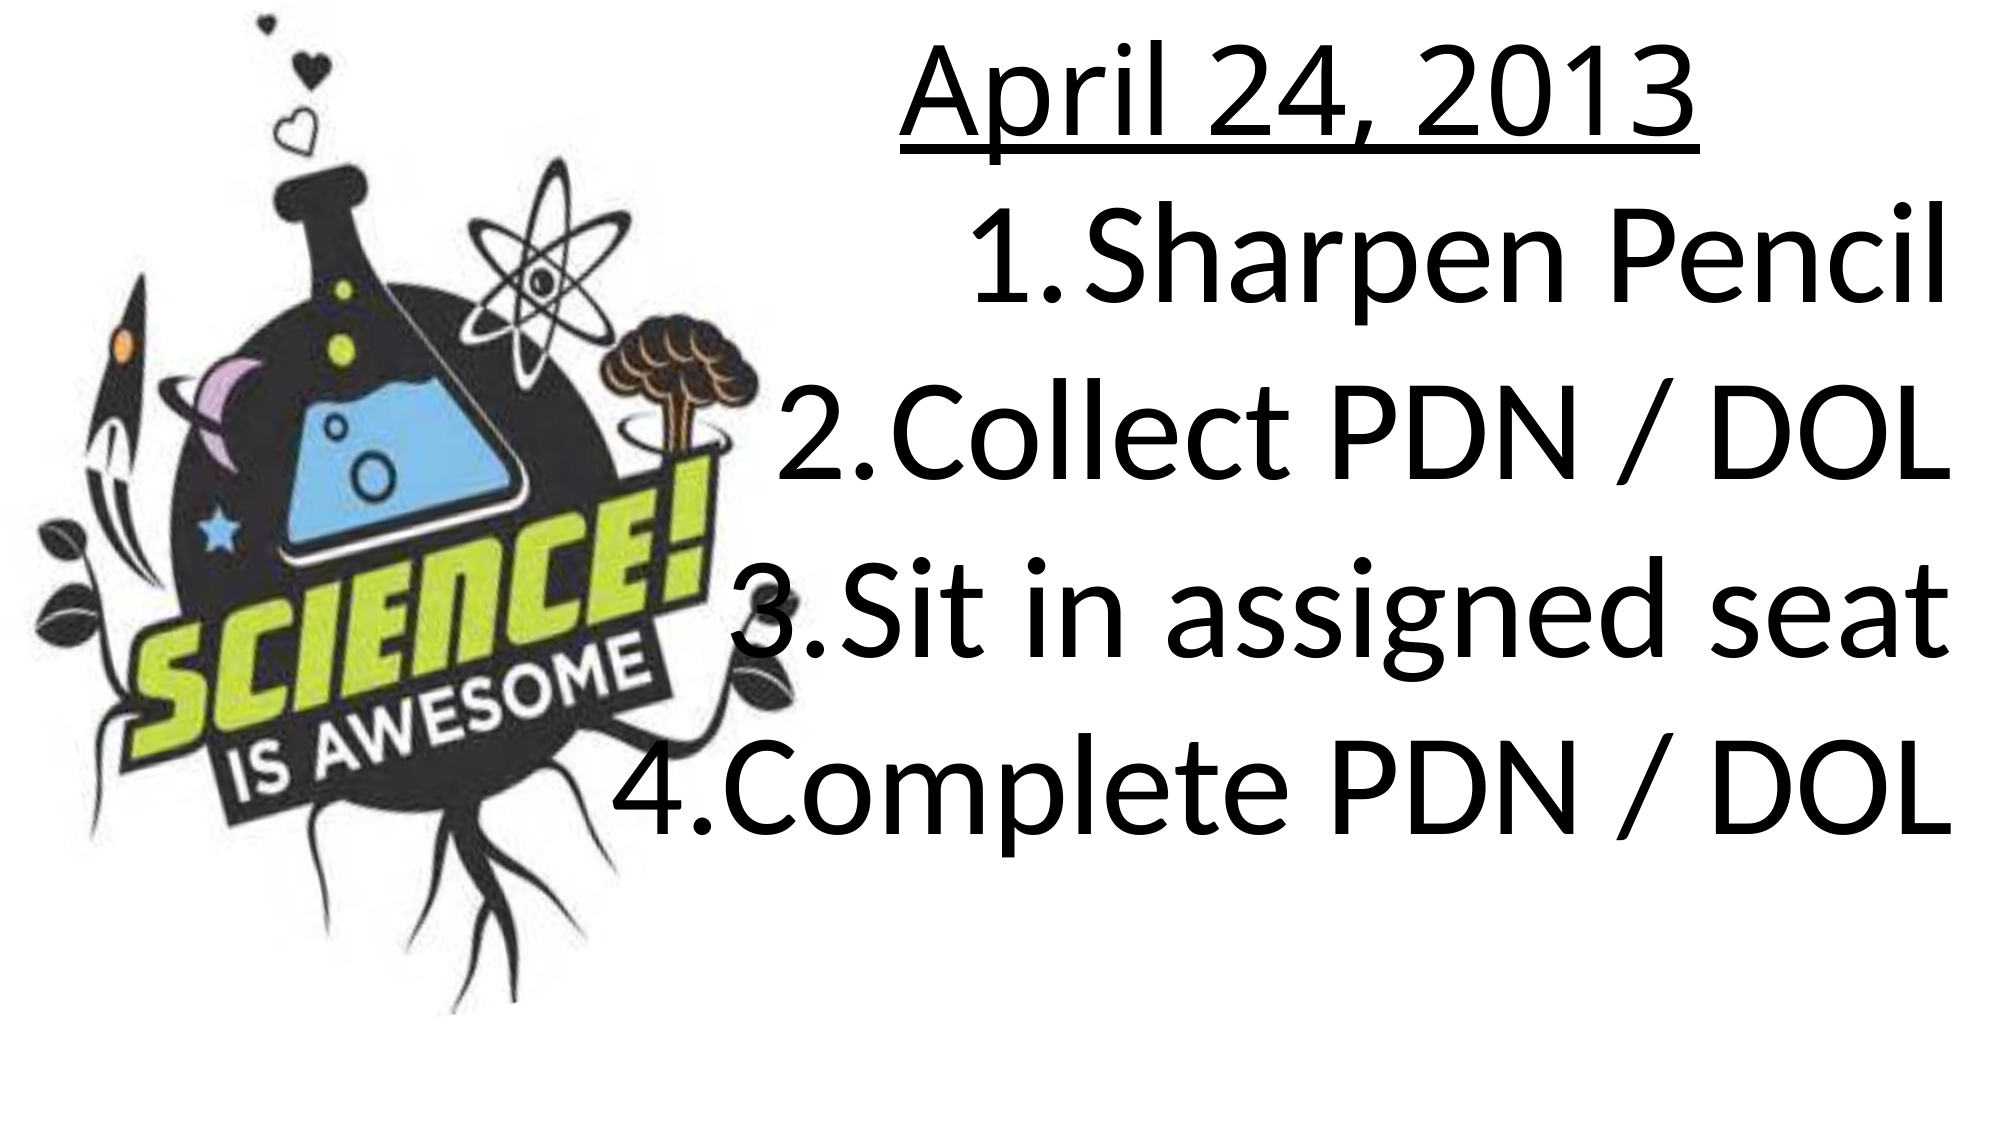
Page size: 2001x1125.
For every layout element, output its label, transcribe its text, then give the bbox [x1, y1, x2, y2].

subtitle Sharpen Pencil Collect PDN / DOL Sit in assigned seat Complete PDN / DOL [842, 169, 1970, 1013]
picture [0, 0, 842, 1088]
title April 24, 2013 [842, 3, 2000, 170]
